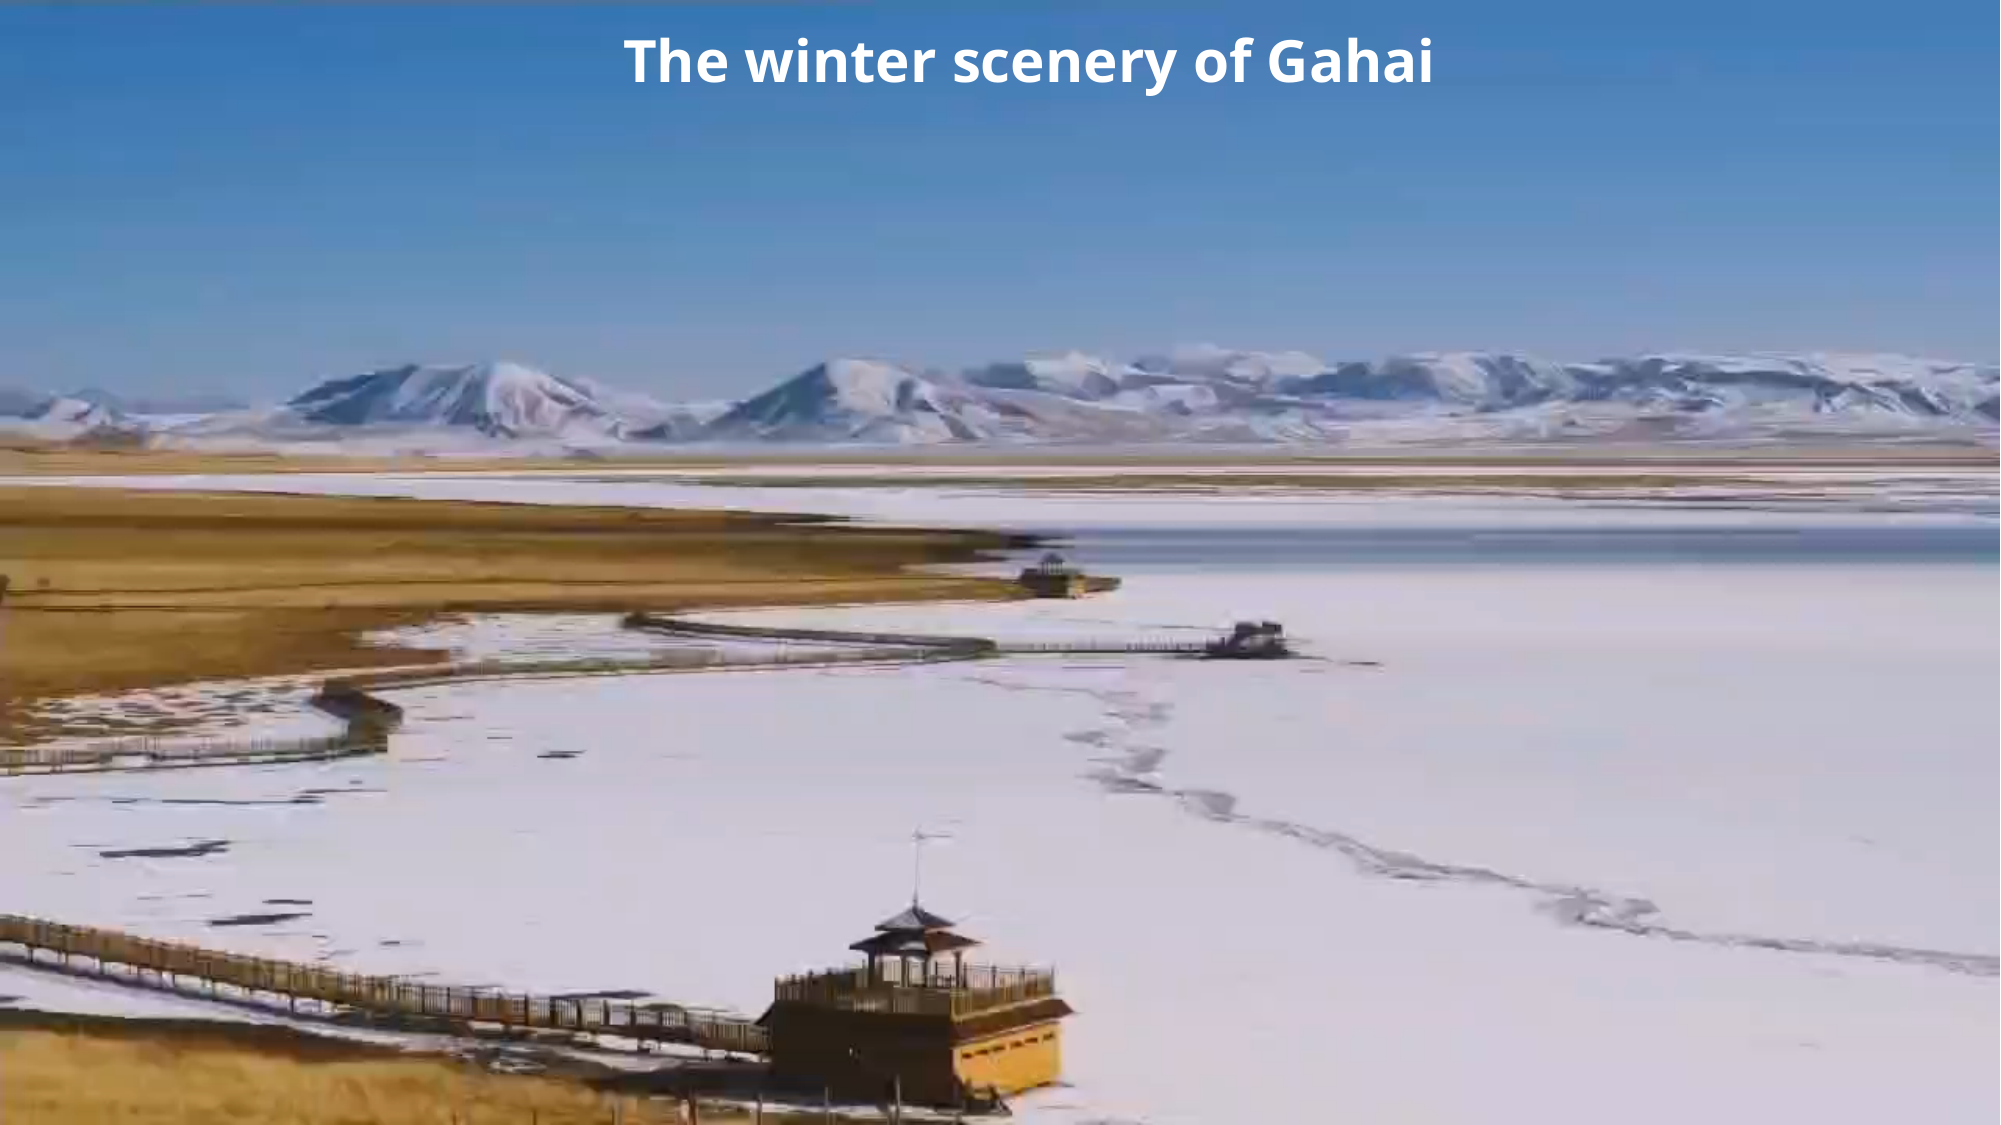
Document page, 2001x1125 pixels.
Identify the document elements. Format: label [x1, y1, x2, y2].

text_box [0, 0, 2000, 1125]
